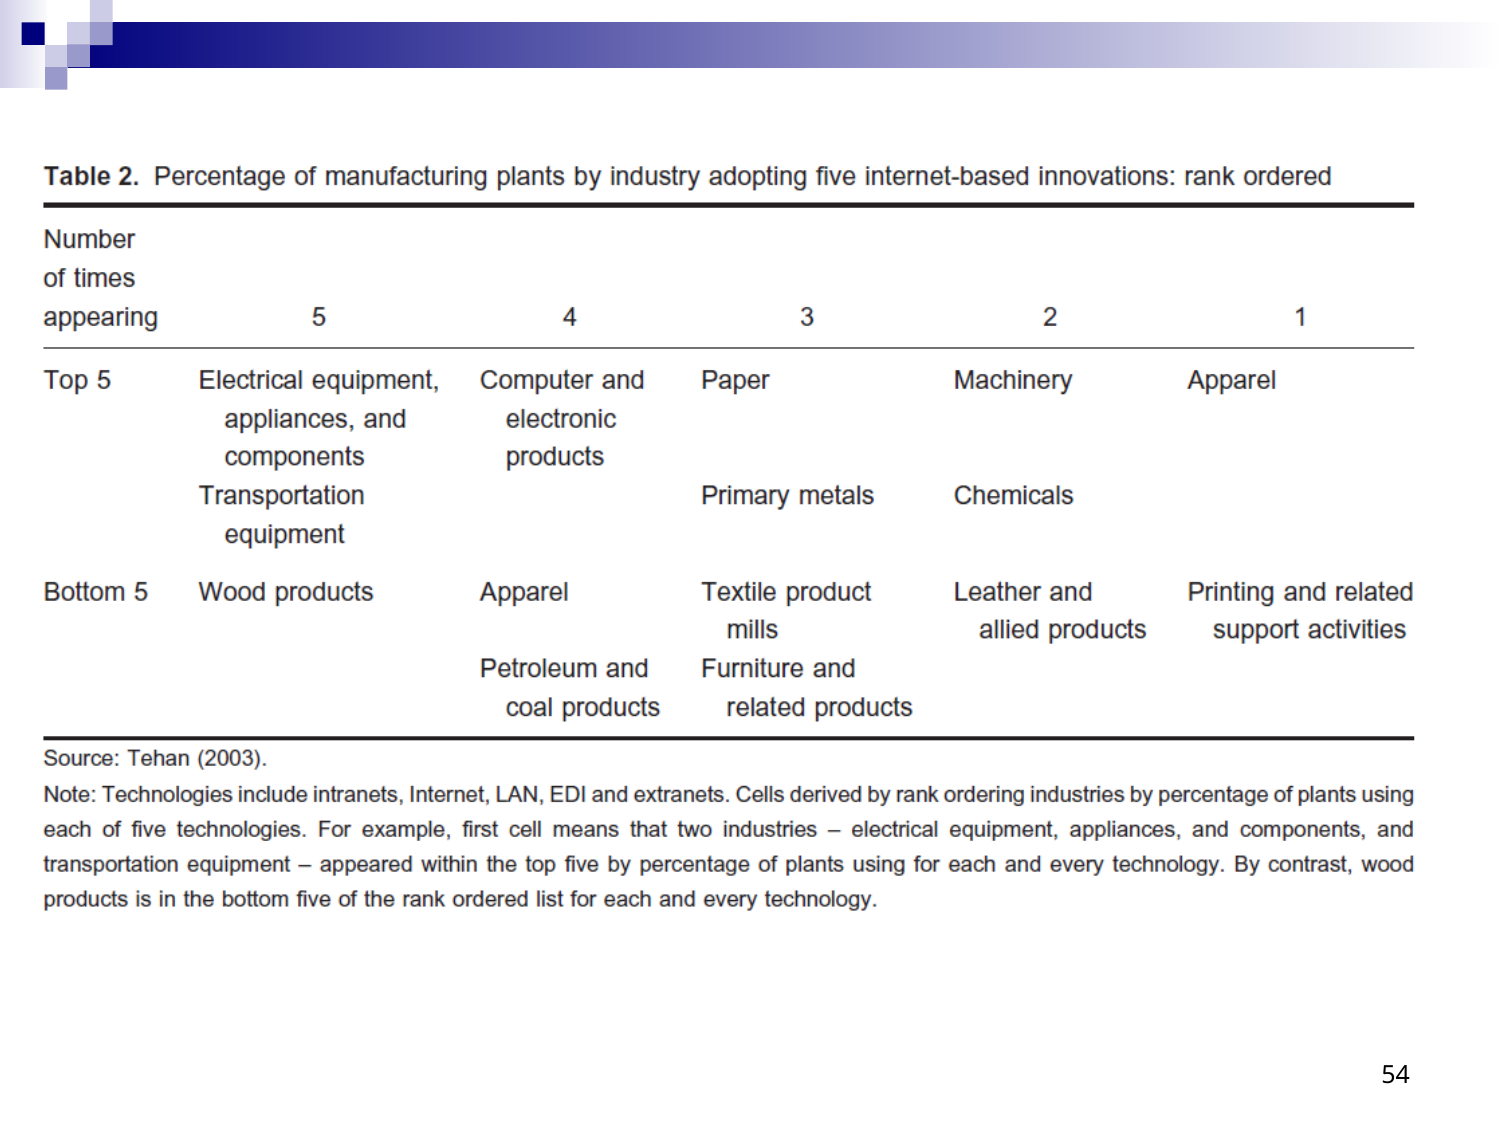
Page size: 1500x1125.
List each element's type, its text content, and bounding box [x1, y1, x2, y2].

slide_number 54 [1074, 1024, 1426, 1101]
picture [17, 148, 1449, 928]
